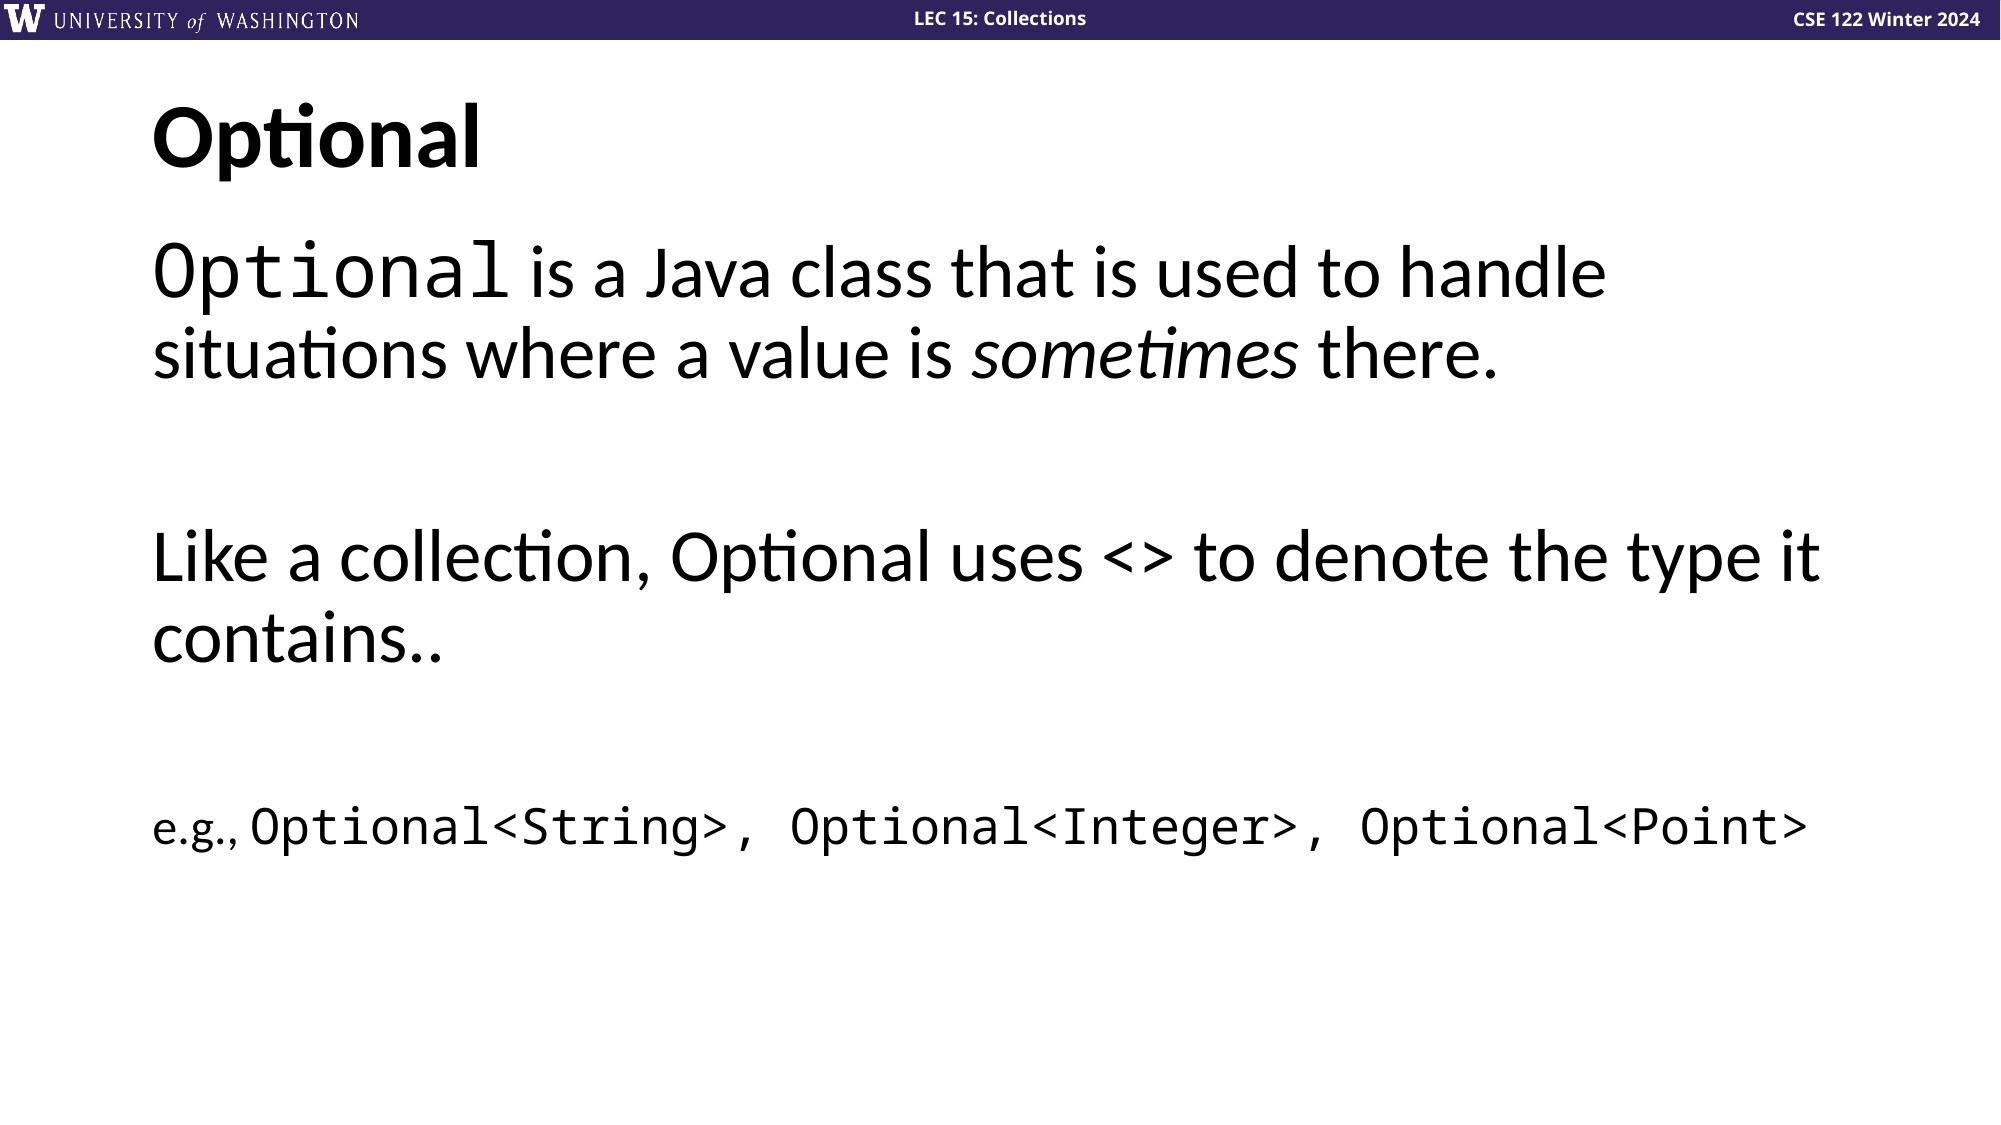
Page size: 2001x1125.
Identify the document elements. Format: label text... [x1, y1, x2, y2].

title Optional [137, 74, 1863, 200]
picture [4, 4, 358, 33]
list Optional is a Java class that is used to handle situations where a value is sometimes there. Like a collection, Optional uses <> to denote the type it contains.. e.g., Optional<String>, Optional<Integer>, Optional<Point> [137, 224, 1863, 1014]
